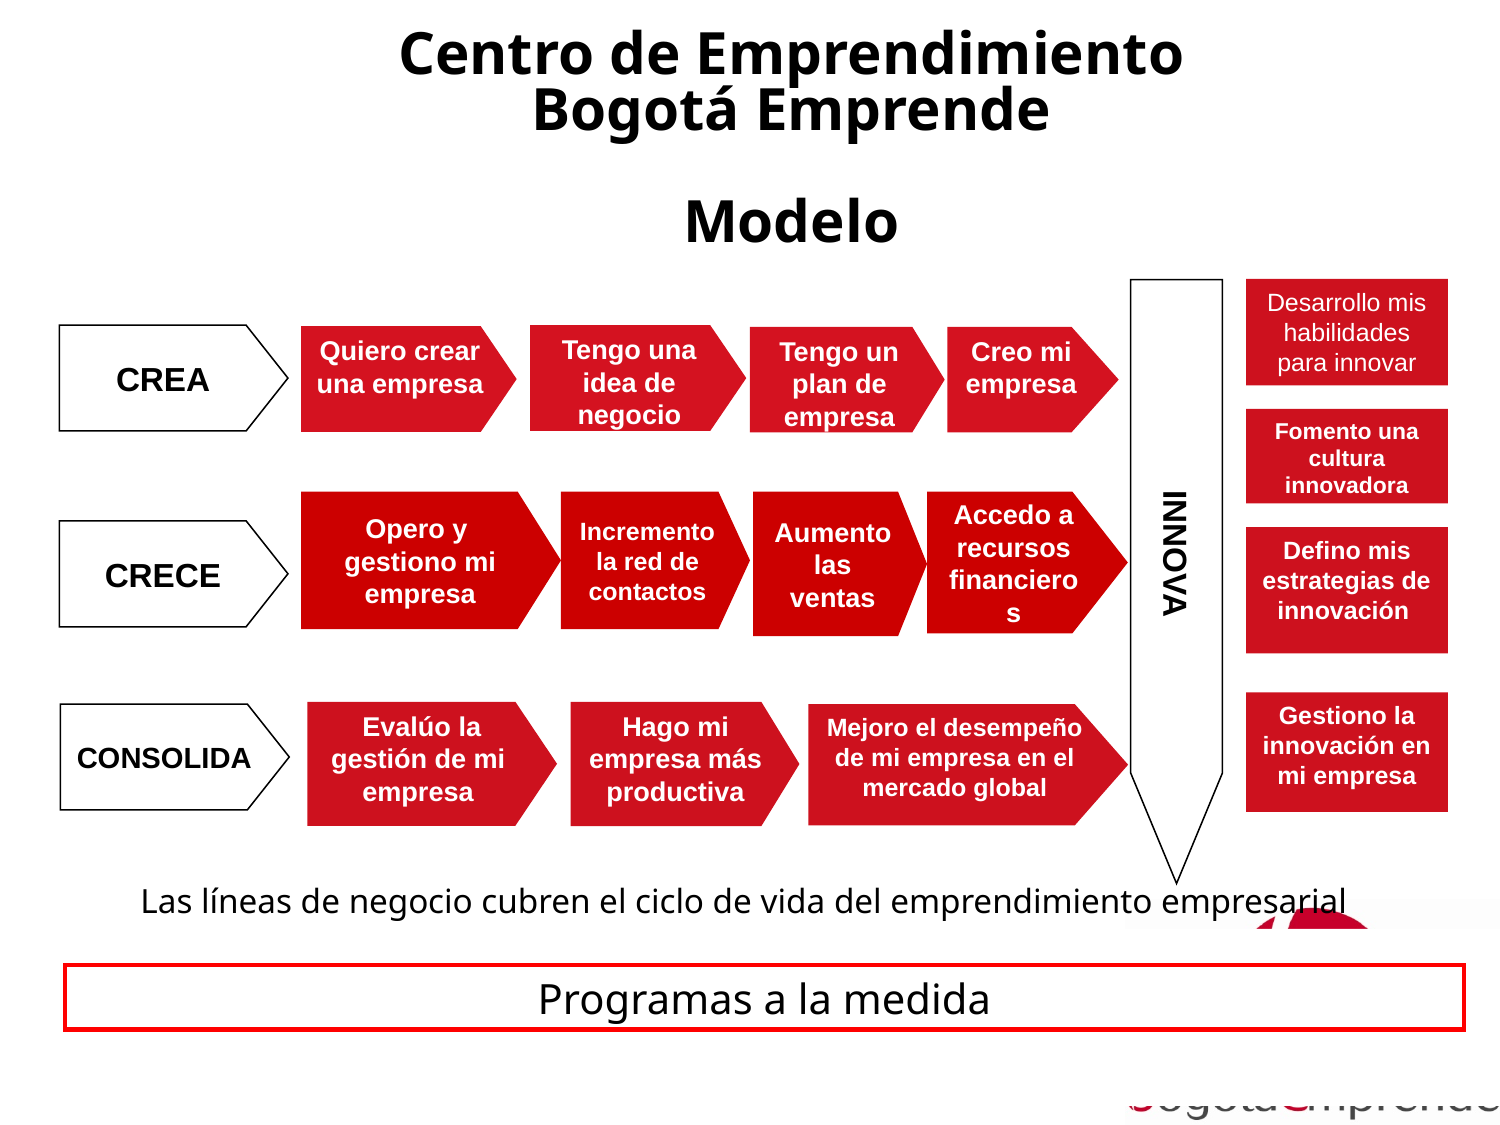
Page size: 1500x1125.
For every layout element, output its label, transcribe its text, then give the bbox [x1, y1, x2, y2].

text_box Programas a la medida [64, 965, 1464, 1030]
text_box Accedo a recursos financieros [927, 491, 1128, 634]
text_box Las líneas de negocio cubren el ciclo de vida del emprendimiento empresarial [0, 873, 1500, 928]
text_box Gestiono la innovación en mi empresa [1246, 692, 1448, 812]
text_box CREA [59, 325, 288, 431]
text_box Creo mi empresa [947, 326, 1119, 433]
text_box Defino mis estrategias de innovación [1246, 527, 1448, 654]
text_box Centro de Emprendimiento Bogotá Emprende Modelo [41, 0, 1500, 284]
text_box Desarrollo mis habilidades para innovar [1246, 278, 1448, 386]
picture [1125, 1106, 1500, 1125]
text_box Mejoro el desempeño de mi empresa en el mercado global [808, 704, 1129, 826]
text_box Opero y gestiono mi empresa [301, 491, 561, 630]
text_box Incremento la red de contactos [560, 491, 751, 630]
text_box Evalúo la gestión de mi empresa [307, 701, 558, 826]
text_box Hago mi empresa más productiva [570, 701, 800, 827]
text_box Tengo una idea de negocio [530, 325, 747, 431]
text_box [0, 928, 1500, 1106]
text_box Tengo un plan de empresa [749, 326, 945, 433]
text_box INNOVA [1130, 279, 1223, 873]
text_box CRECE [59, 520, 288, 627]
text_box Aumento las ventas [753, 491, 927, 637]
text_box Fomento una cultura innovadora [1246, 408, 1448, 504]
text_box Quiero crear una empresa [301, 326, 517, 432]
text_box CONSOLIDA [60, 704, 290, 810]
